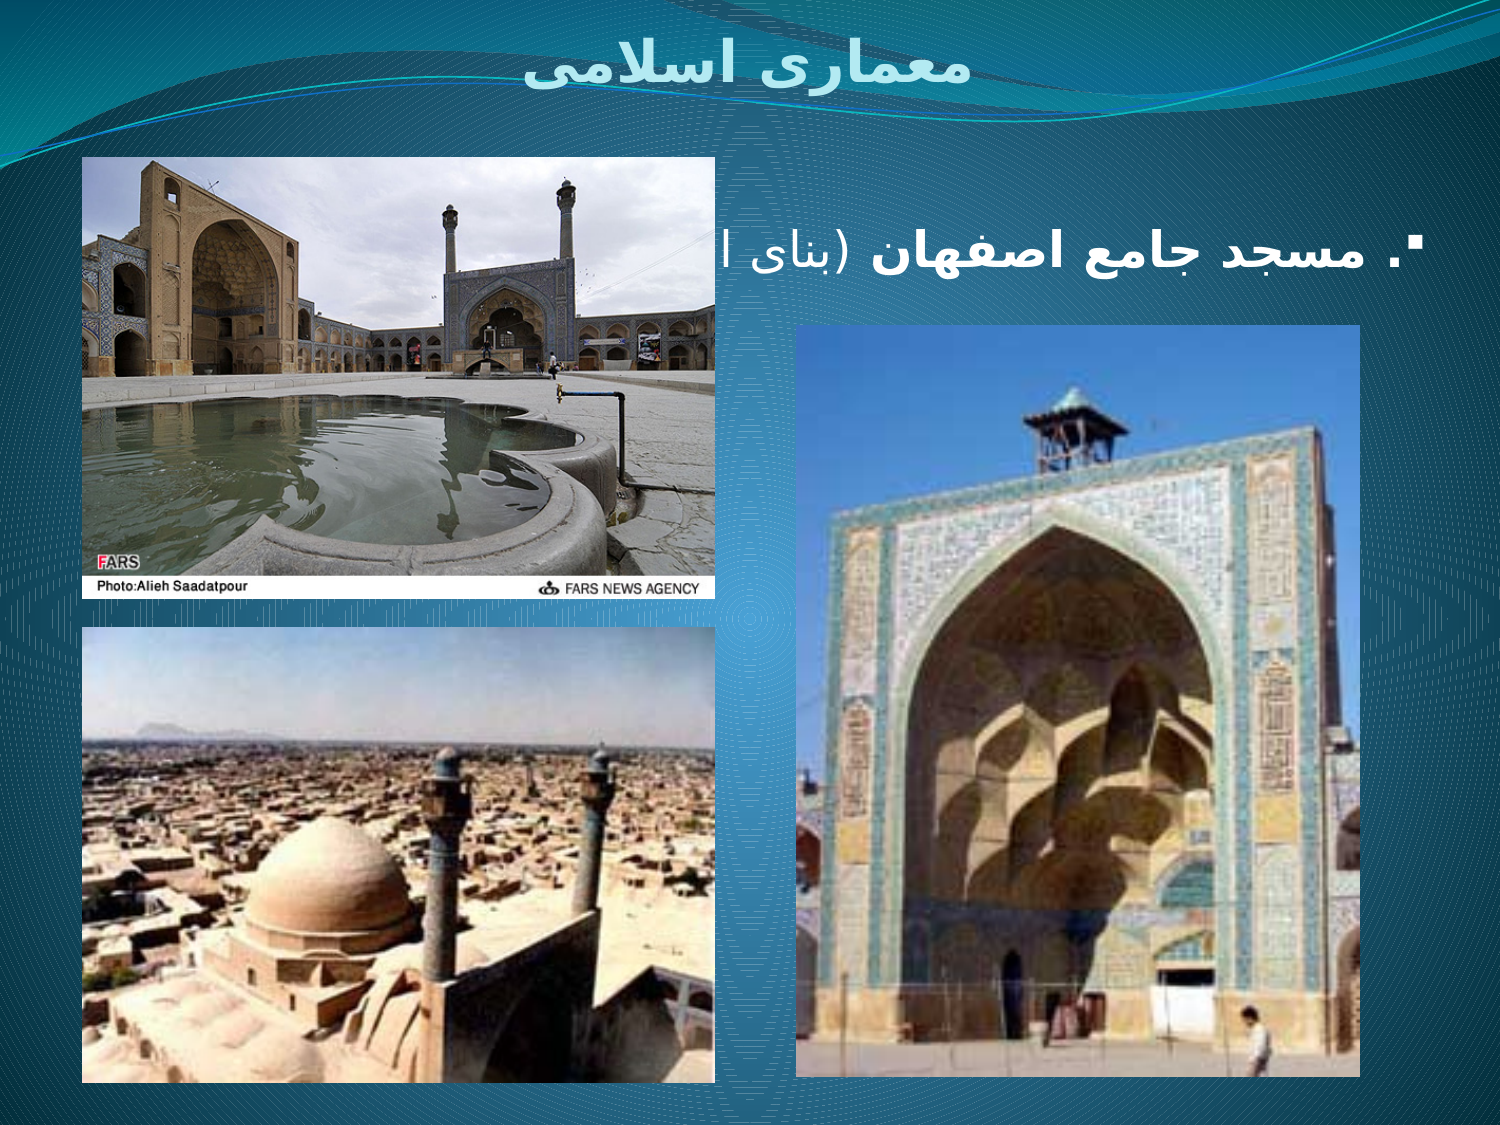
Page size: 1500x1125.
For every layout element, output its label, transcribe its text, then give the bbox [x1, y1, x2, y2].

title معماری اسلامی [716, 630, 721, 1067]
picture [796, 325, 1360, 1077]
title معماری اسلامی [789, 326, 796, 1067]
title معماری اسلامی [1360, 326, 1367, 1067]
picture [81, 157, 716, 600]
title معماری اسلامی [74, 159, 721, 612]
picture [81, 626, 716, 1083]
title معماری اسلامی [74, 628, 81, 1067]
subtitle . مسجد جامع اصفهان (بنای امروزی) [58, 140, 1430, 1067]
title معماری اسلامی [46, 0, 1454, 94]
